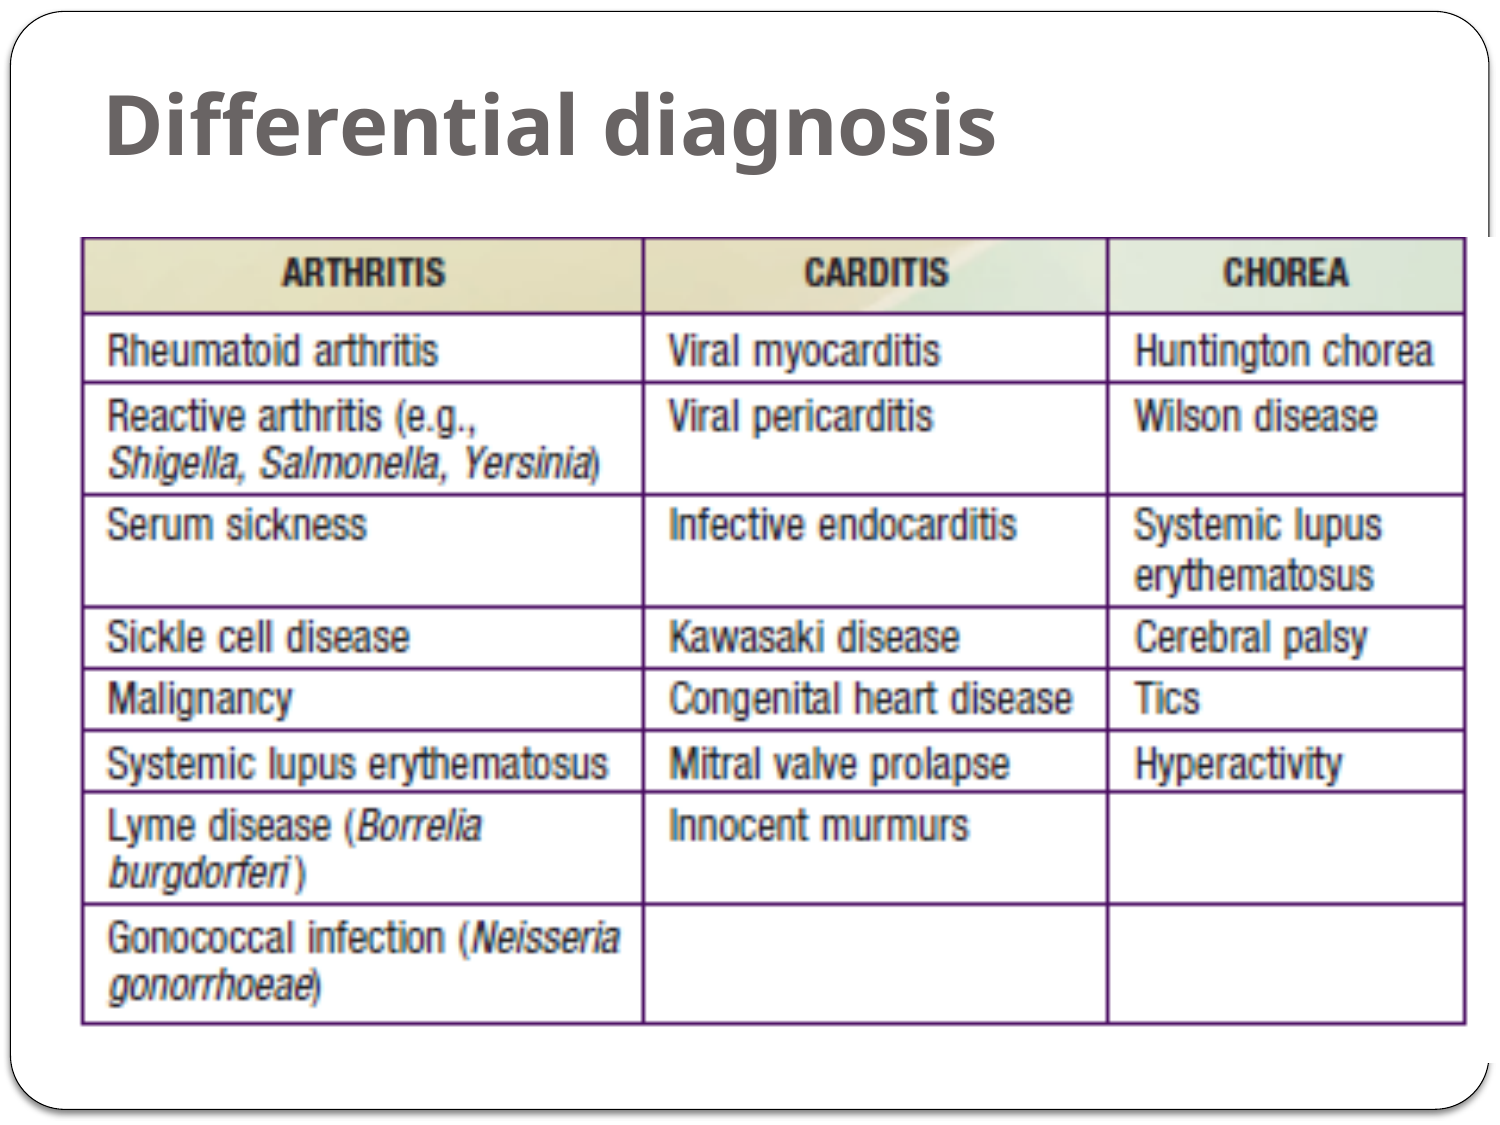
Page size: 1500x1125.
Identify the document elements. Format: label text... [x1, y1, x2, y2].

text_box Differential diagnosis [87, 0, 1363, 188]
picture [49, 237, 1500, 1063]
